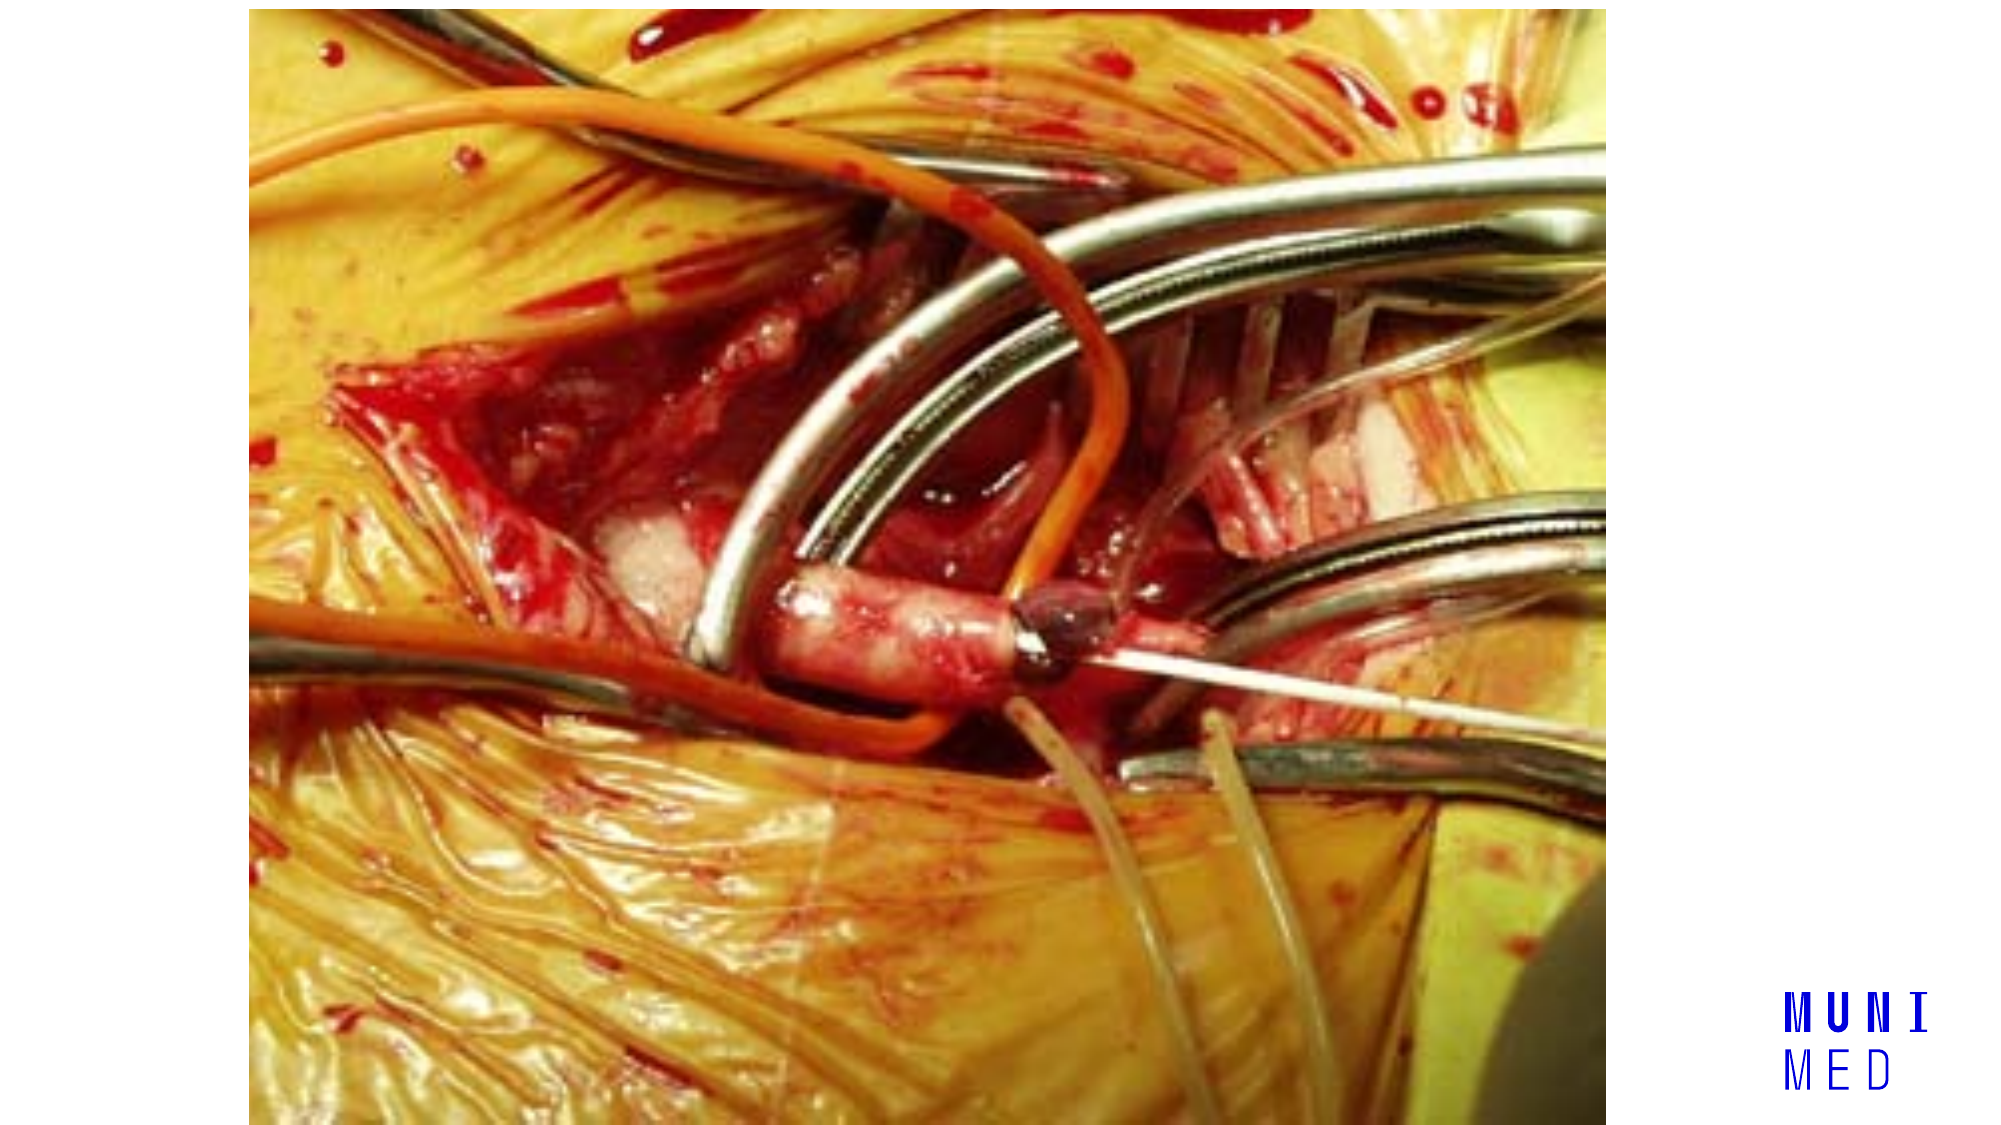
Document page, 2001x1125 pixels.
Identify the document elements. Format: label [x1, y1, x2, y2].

picture [249, 8, 1607, 1125]
